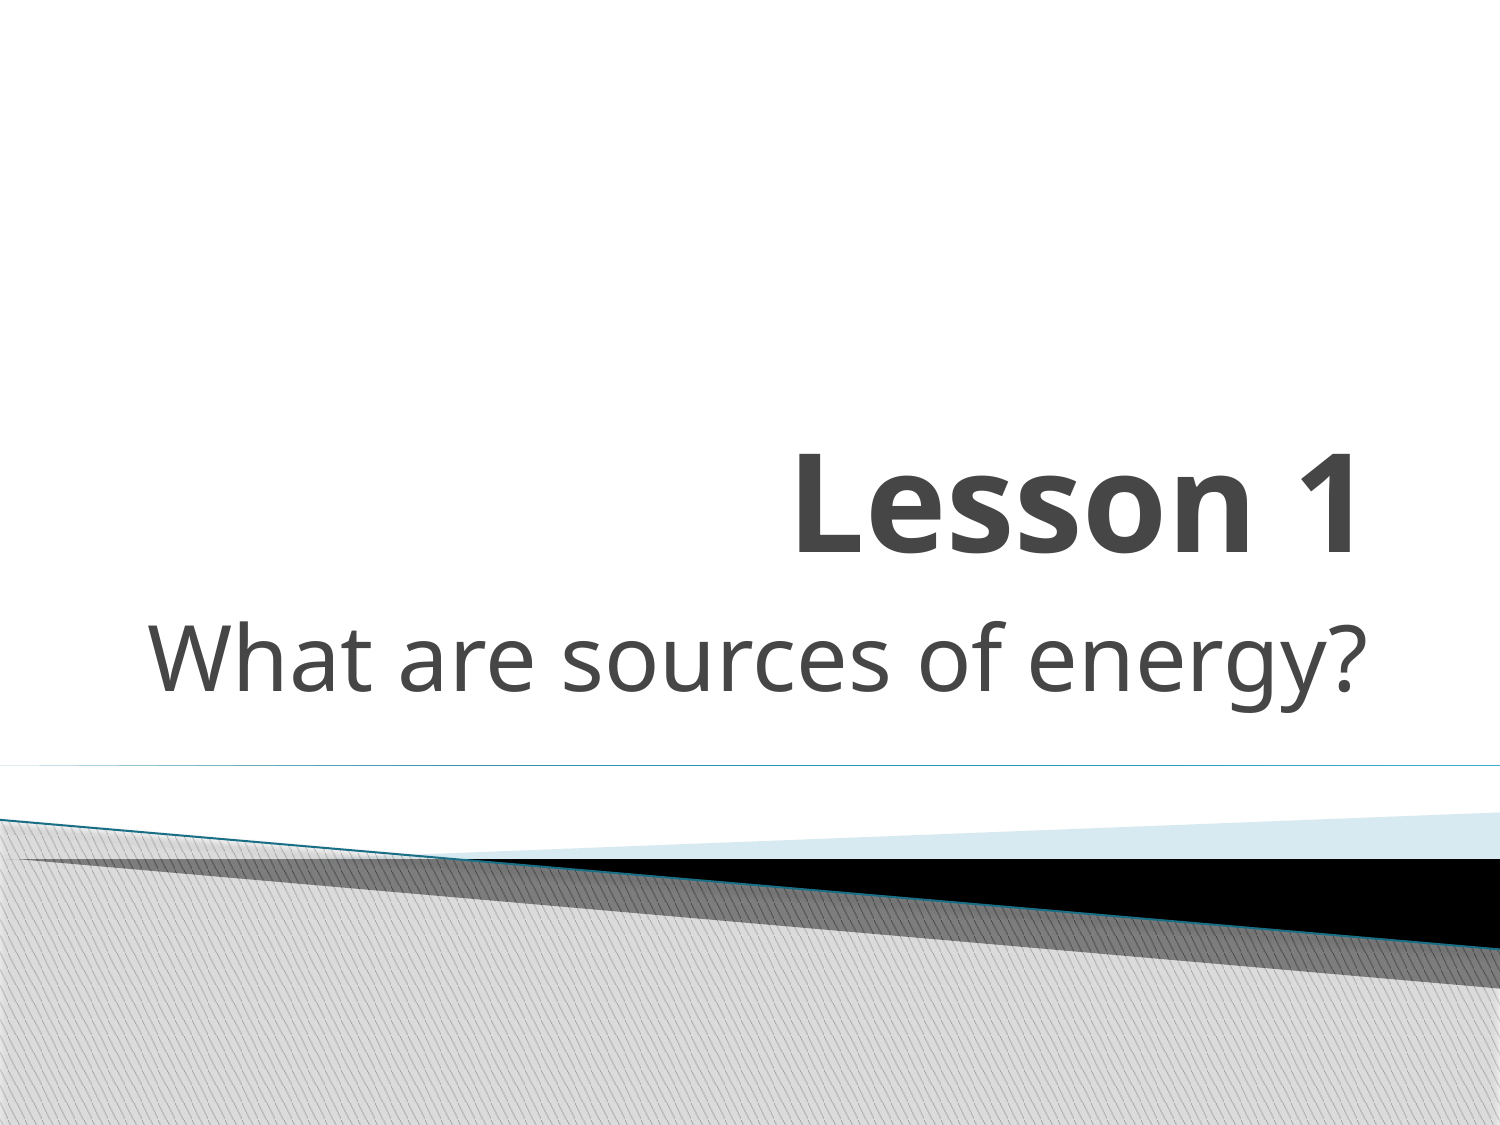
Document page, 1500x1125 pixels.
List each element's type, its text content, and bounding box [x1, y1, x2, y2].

title Lesson 1 [112, 287, 1388, 588]
subtitle What are sources of energy? [112, 592, 1388, 790]
picture [5, 859, 1500, 989]
